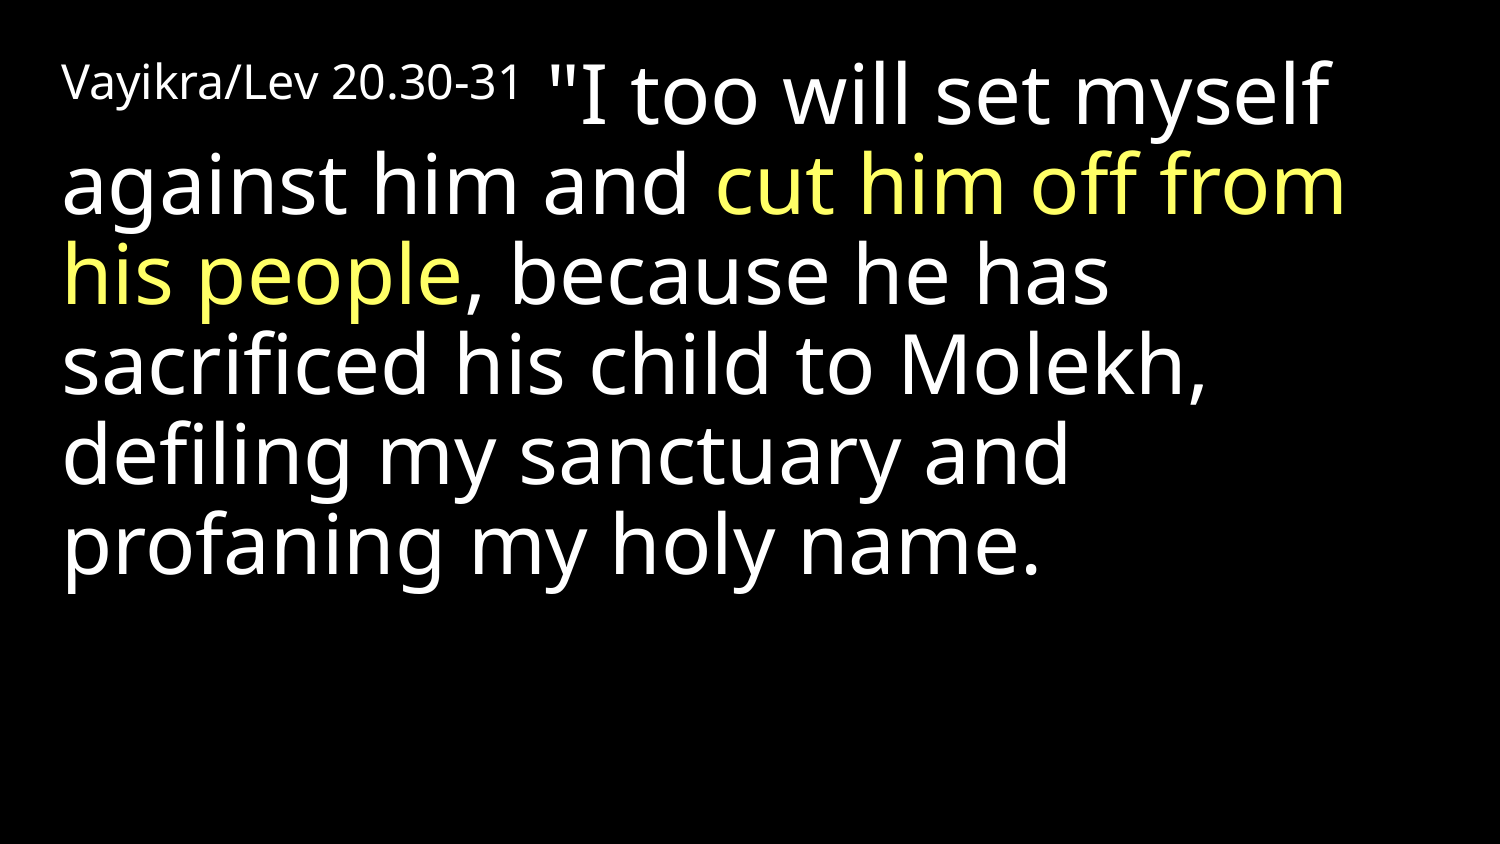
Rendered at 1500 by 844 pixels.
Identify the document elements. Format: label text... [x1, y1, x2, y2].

subtitle Vayikra/Lev 20.30-31 "I too will set myself against him and cut him off from his people, because he has sacrificed his child to Molekh, defiling my sanctuary and profaning my holy name. [50, 46, 1413, 810]
